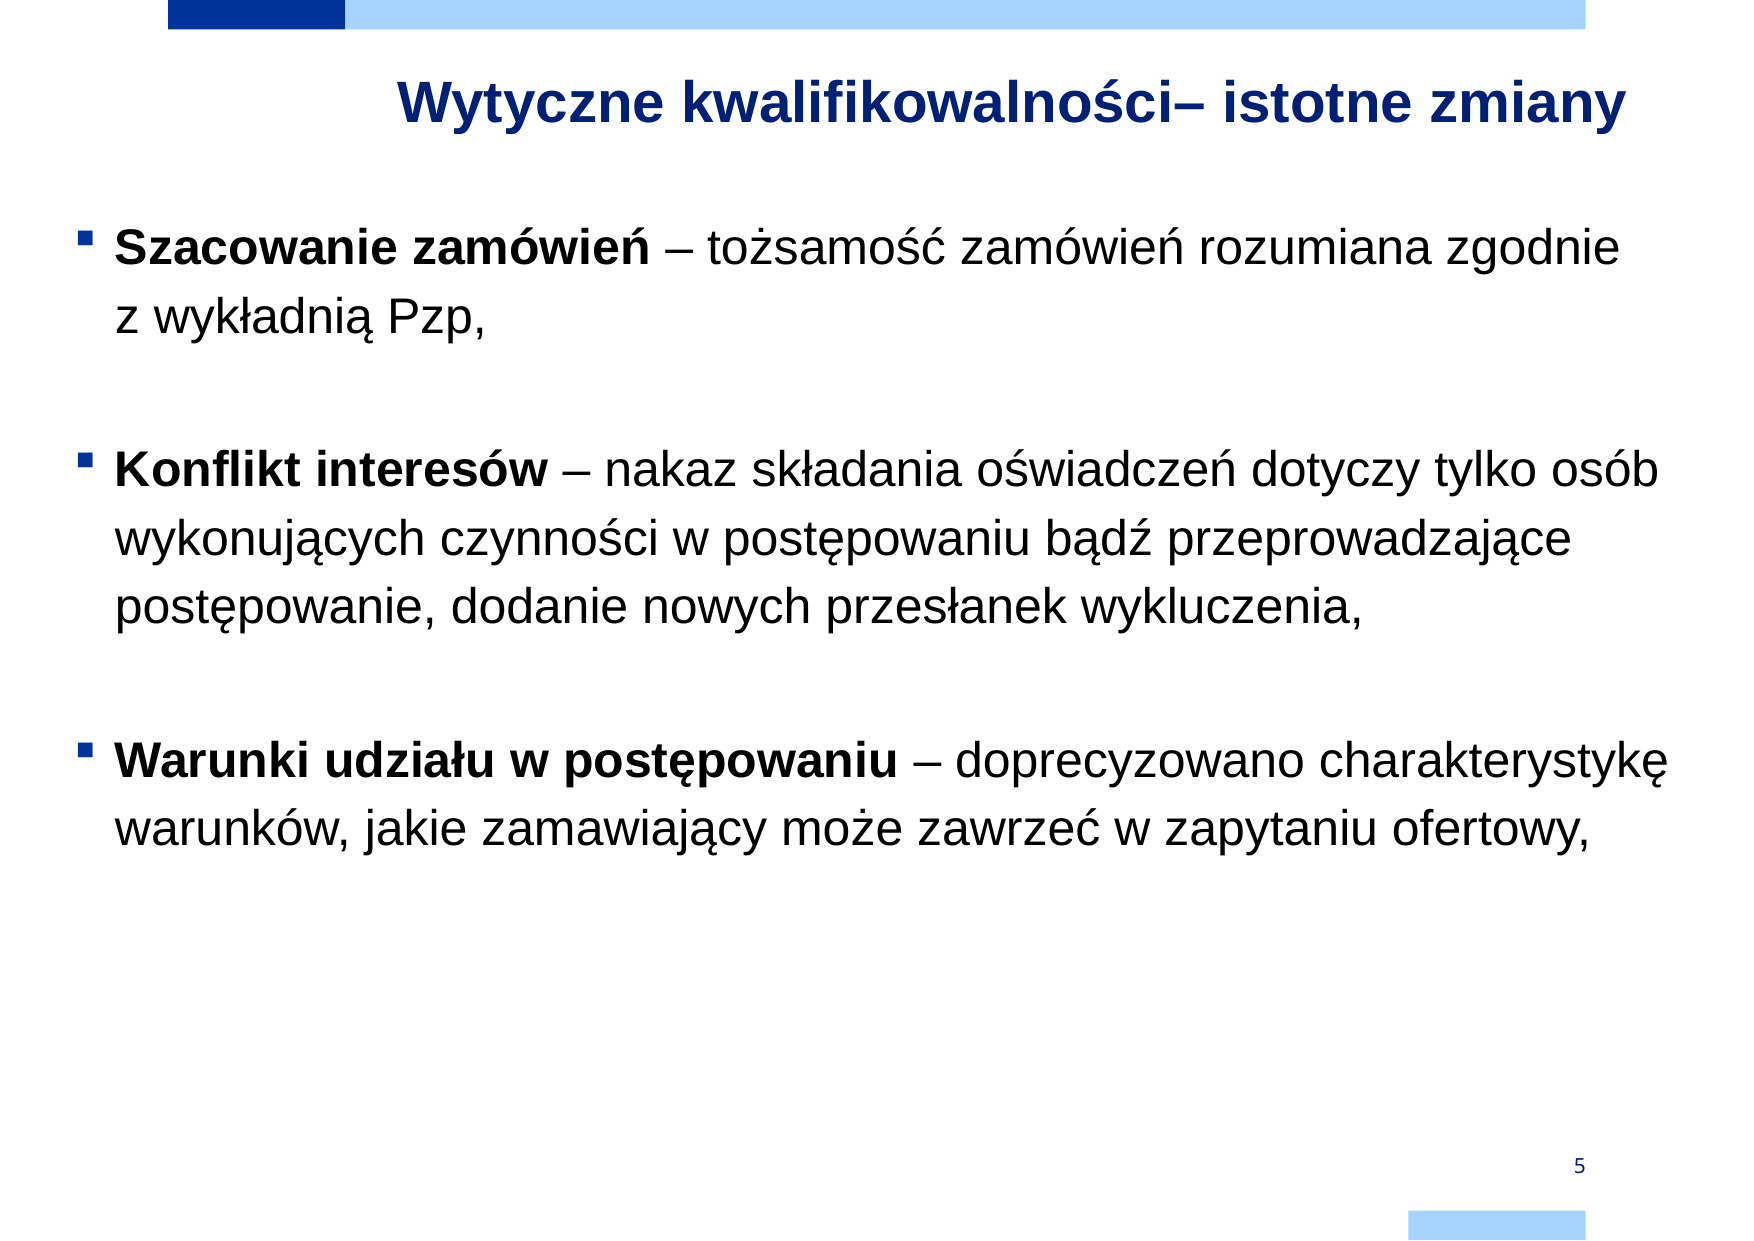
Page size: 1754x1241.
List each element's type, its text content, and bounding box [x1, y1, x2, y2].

slide_number 5 [1408, 1151, 1586, 1182]
title Wytyczne kwalifikowalności– istotne zmiany [168, 59, 1645, 172]
list Szacowanie zamówień – tożsamość zamówień rozumiana zgodnie z wykładnią Pzp, Konflikt interesów – nakaz składania oświadczeń dotyczy tylko osób wykonujących czynności w postępowaniu bądź przeprowadzające postępowanie, dodanie nowych przesłanek wykluczenia, Warunki udziału w postępowaniu – doprecyzowano charakterystykę warunków, jakie zamawiający może zawrzeć w zapytaniu ofertowy, [73, 206, 1681, 1069]
